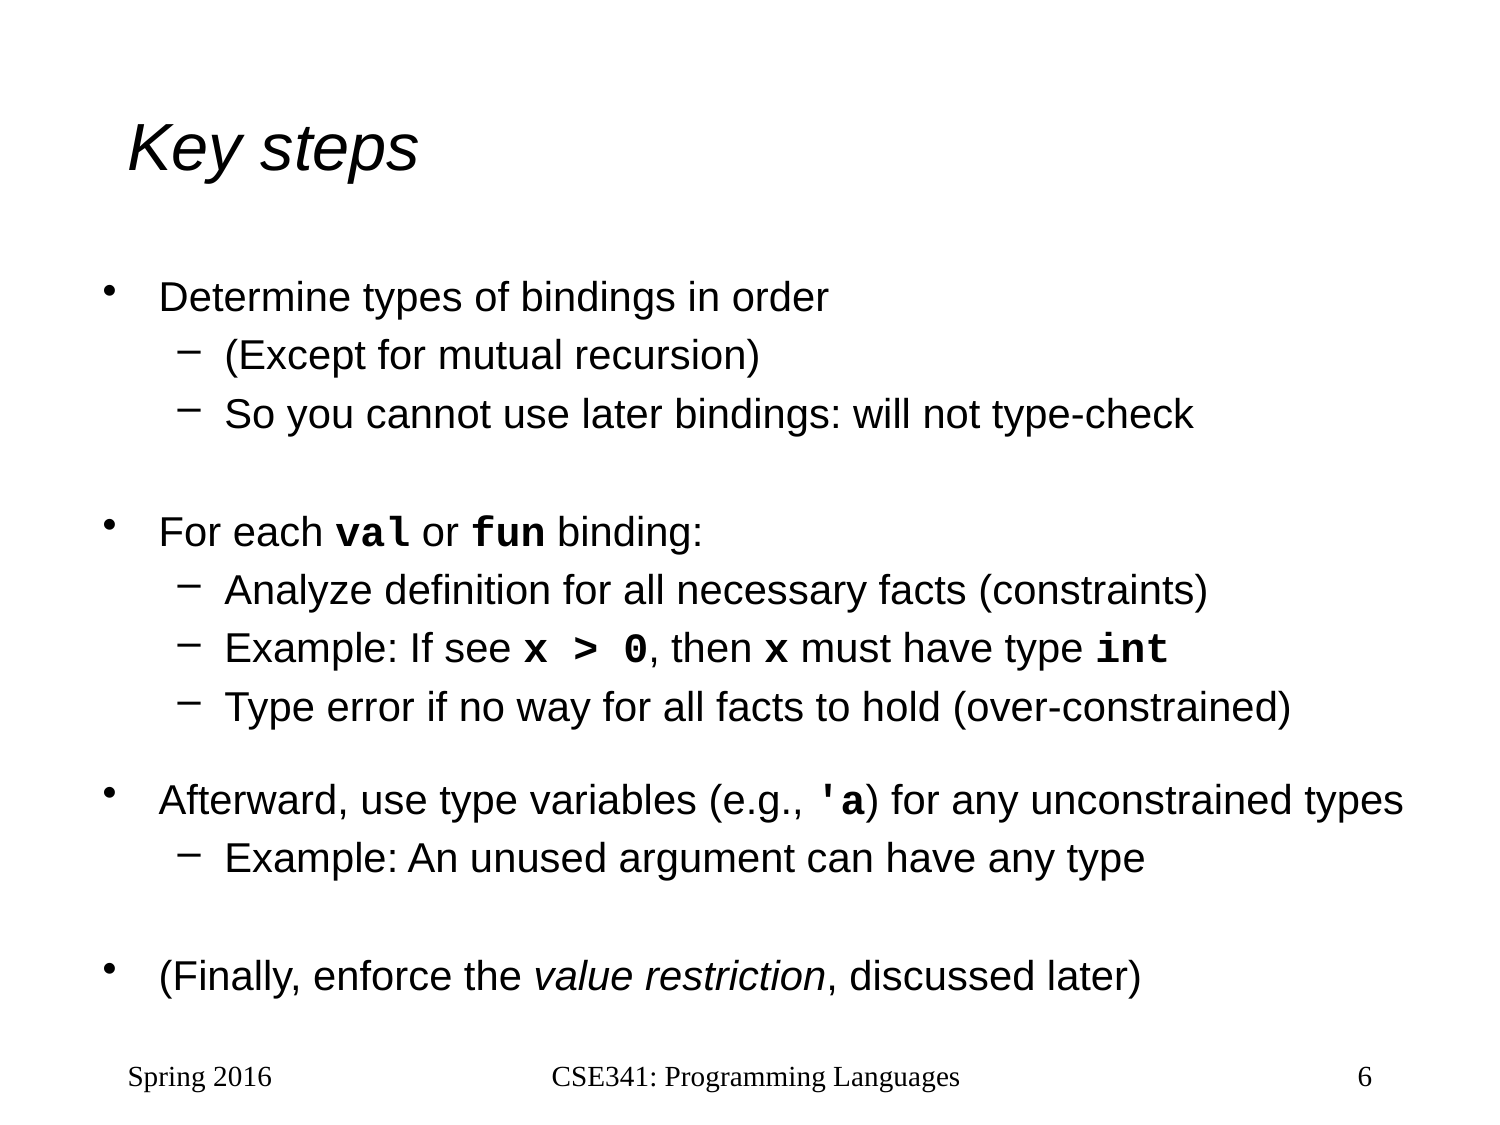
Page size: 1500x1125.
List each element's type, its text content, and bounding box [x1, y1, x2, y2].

footer CSE341: Programming Languages [474, 1049, 1038, 1125]
slide_number Spring 2016 [112, 1049, 426, 1125]
slide_number 6 [1074, 1049, 1388, 1125]
title Key steps [112, 49, 1388, 238]
list Determine types of bindings in order (Except for mutual recursion) So you cannot use later bindings: will not type-check For each val or fun binding: Analyze definition for all necessary facts (constraints) Example: If see x > 0, then x must have type int Type error if no way for all facts to hold (over-constrained) Afterward, use type variables (e.g., 'a) for any unconstrained types Example: An unused argument can have any type (Finally, enforce the value restriction, discussed later) [87, 262, 1438, 1001]
